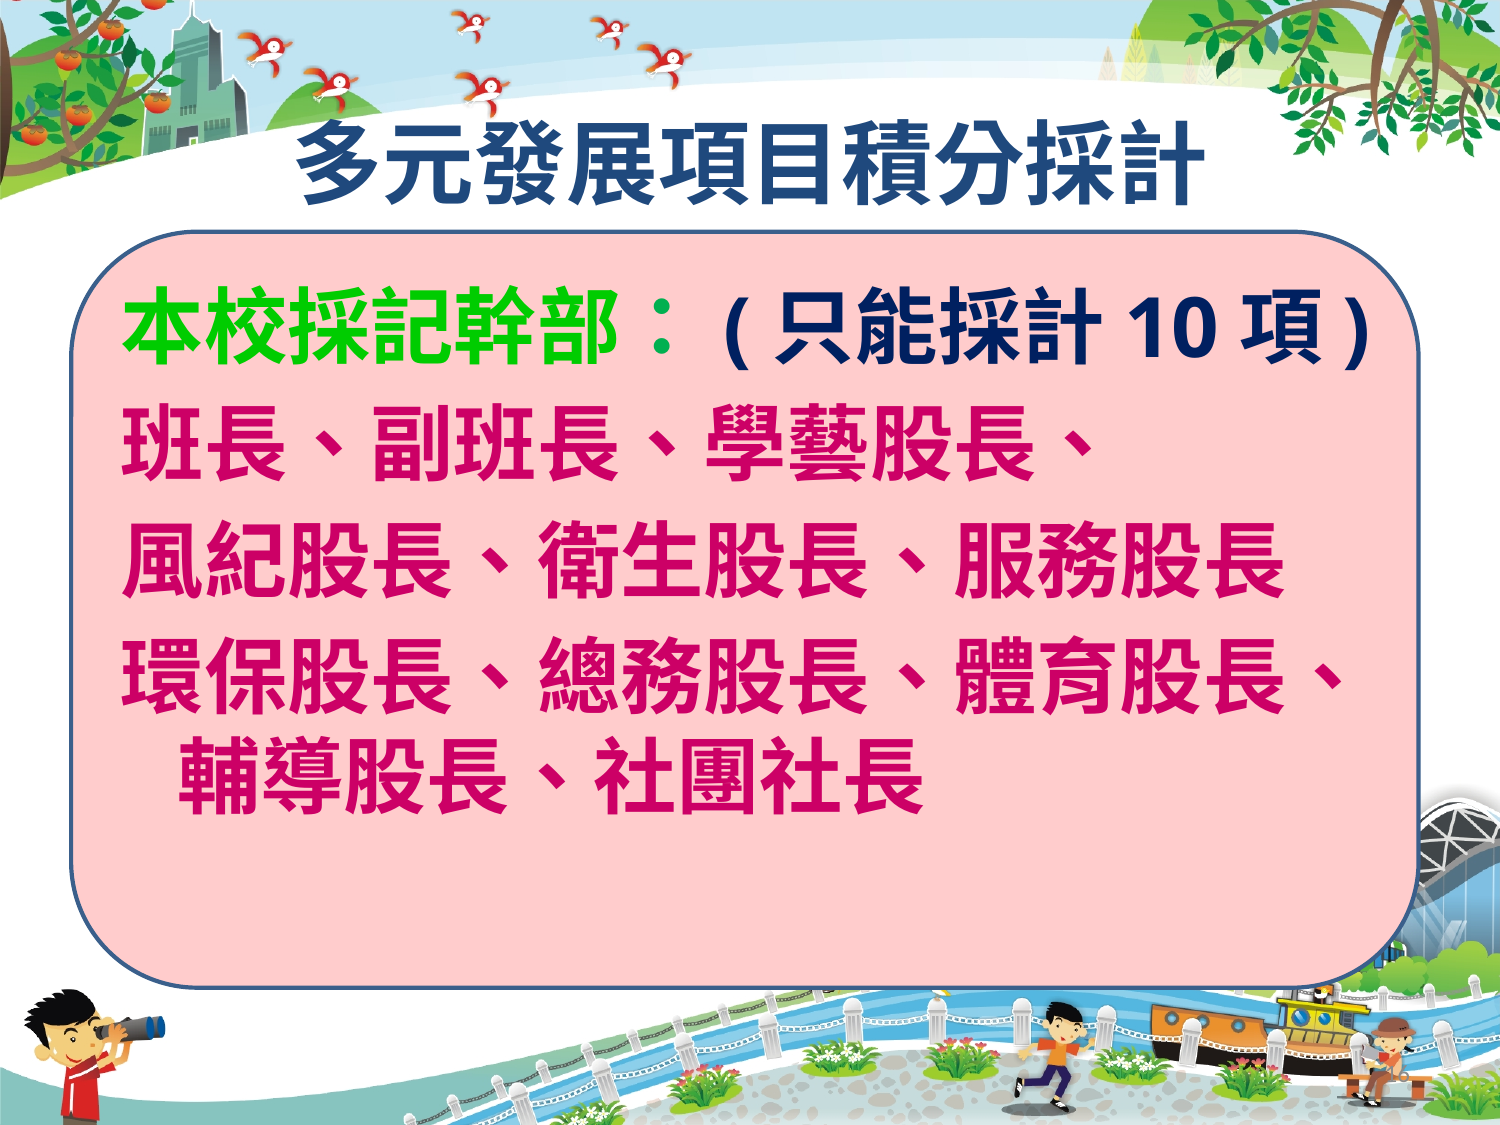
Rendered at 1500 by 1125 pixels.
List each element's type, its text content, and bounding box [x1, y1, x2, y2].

slide_number 16 [1074, 1083, 1425, 1103]
text_box [106, 229, 1383, 267]
text_box 本校採記幹部：(只能採計10項) 班長、副班長、學藝股長、 風紀股長、衛生股長、服務股長 環保股長、總務股長、體育股長、輔導股長、社團社長 [105, 267, 1419, 929]
picture [0, 0, 1500, 1125]
text_box [69, 268, 130, 971]
title 多元發展項目積分採計 [82, 78, 1418, 243]
text_box [130, 608, 1444, 1083]
